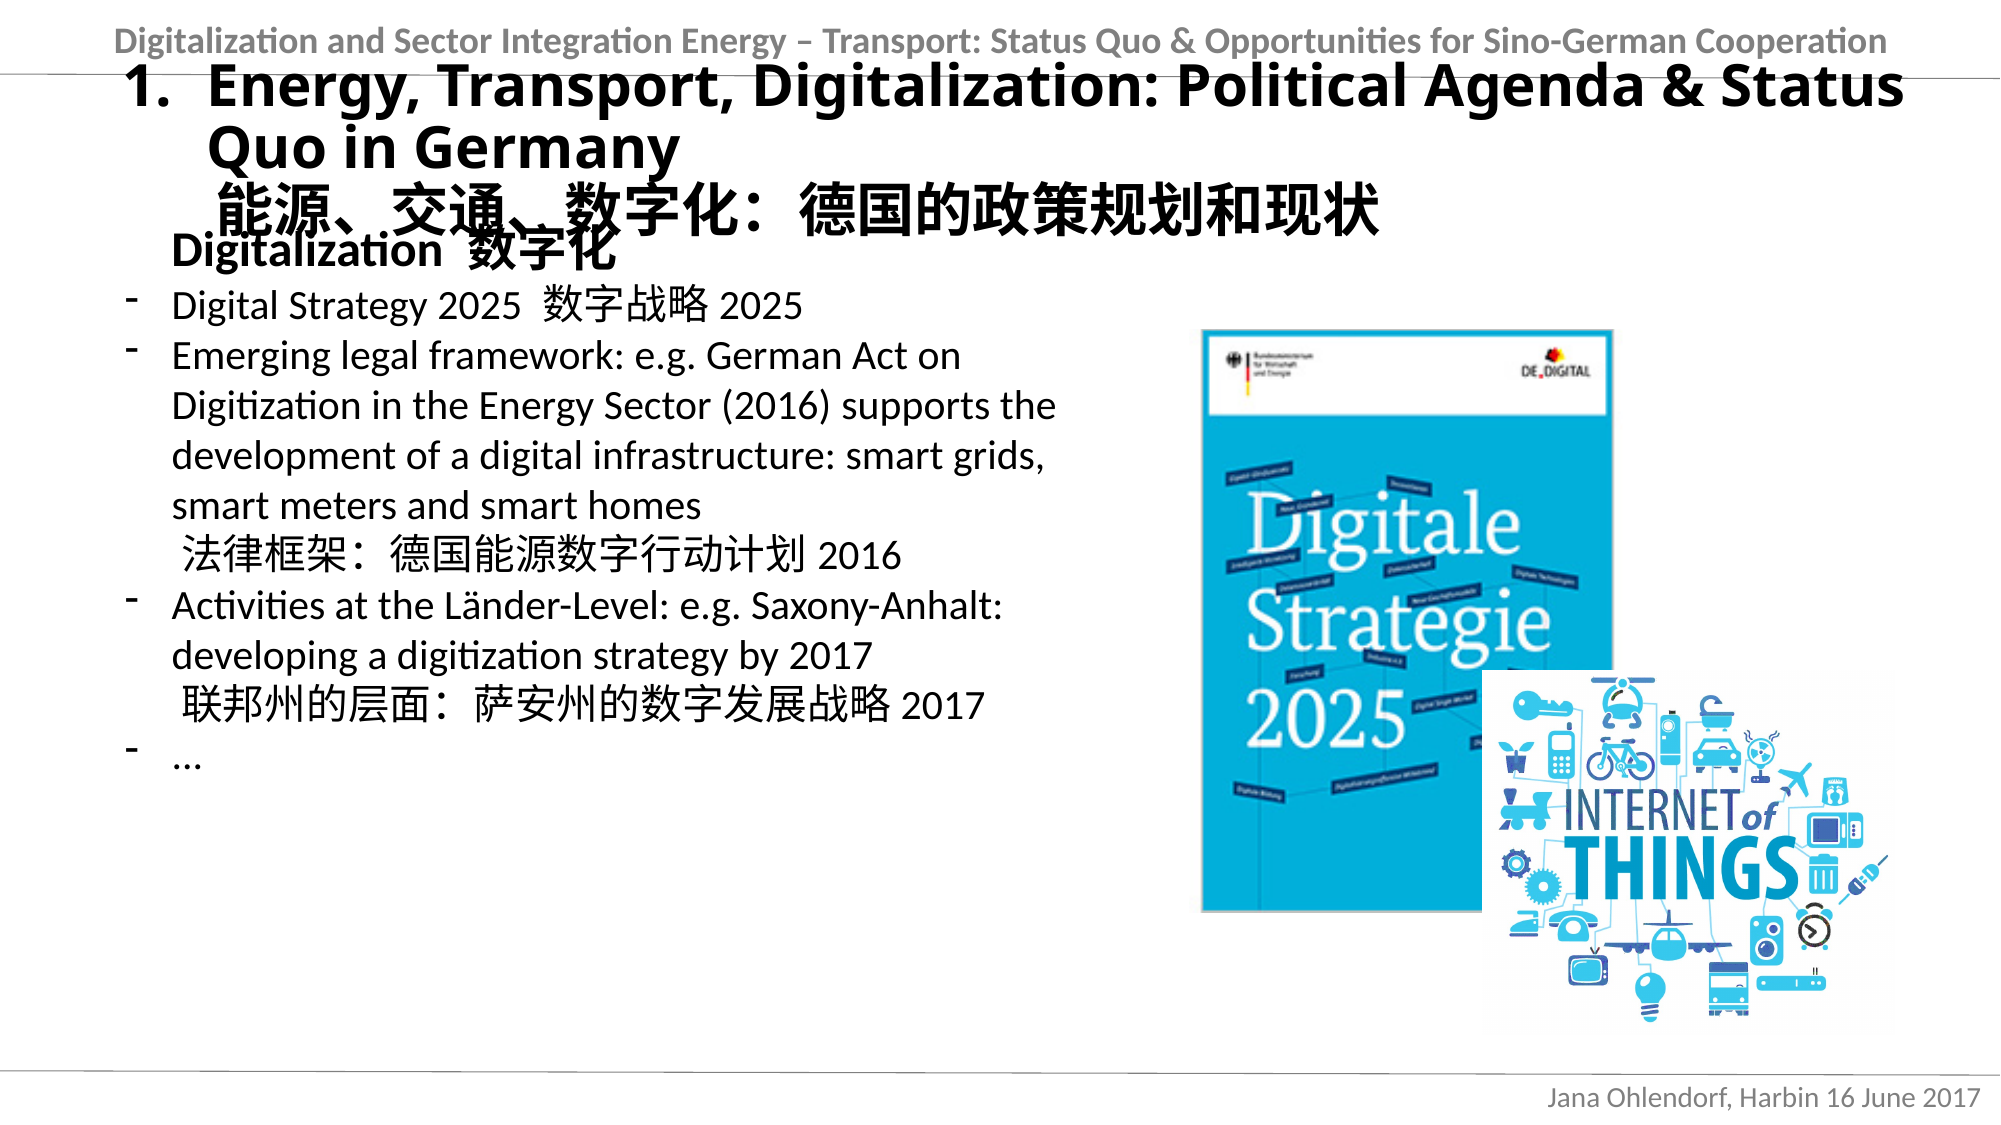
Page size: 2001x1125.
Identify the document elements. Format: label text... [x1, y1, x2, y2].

picture [1189, 329, 1895, 1035]
text_box Digitalization and Sector Integration Energy – Transport: Status Quo & Opportunities for Sino-German Cooperation [58, 8, 1945, 69]
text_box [0, 74, 2000, 79]
text_box Digitalization 数字化 [156, 208, 632, 284]
text_box Jana Ohlendorf, Harbin 16 June 2017 [1532, 1076, 1997, 1121]
list Digital Strategy 2025 数字战略2025 Emerging legal framework: e.g. German Act on Digitization in the Energy Sector (2016) supports the development of a digital infrastructure: smart grids, smart meters and smart homes 法律框架：德国能源数字行动计划2016 Activities at the Länder-Level: e.g. Saxony-Anhalt: developing a digitization strategy by 2017 联邦州的层面：萨安州的数字发展战略2017 ... [34, 329, 1077, 826]
text_box Energy, Transport, Digitalization: Political Agenda & Status Quo in Germany 能源、交通、数字化：德国的政策规划和现状 [107, 108, 1964, 192]
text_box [0, 1070, 2000, 1076]
